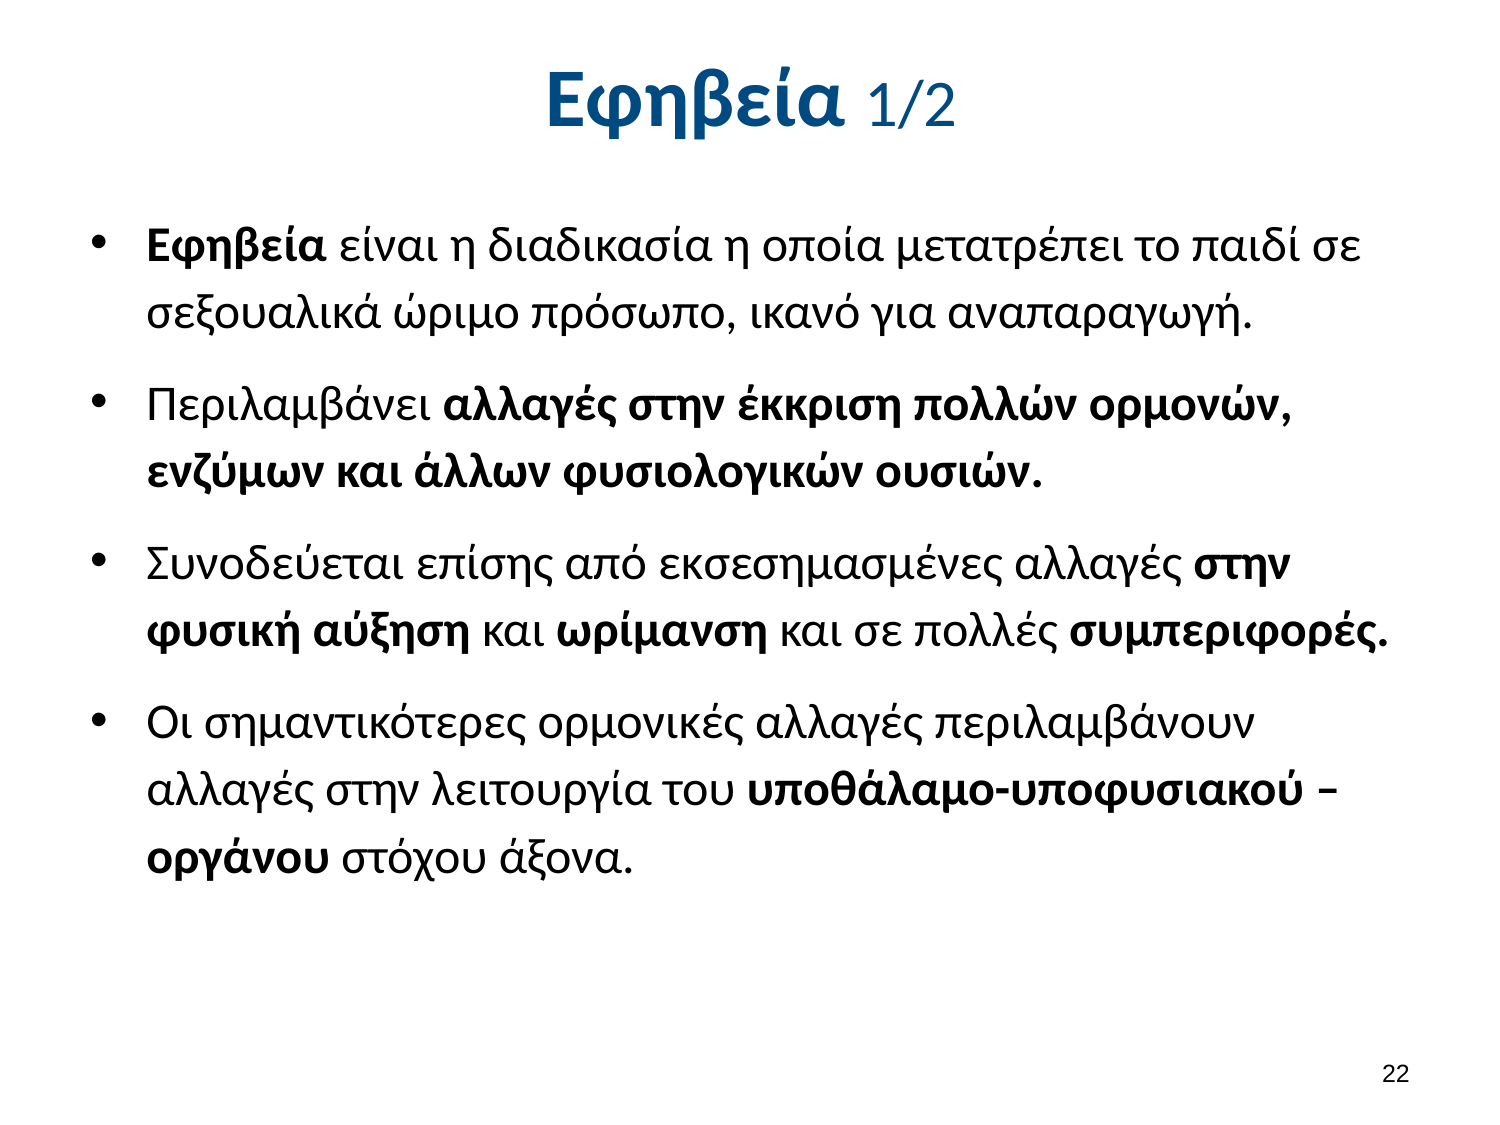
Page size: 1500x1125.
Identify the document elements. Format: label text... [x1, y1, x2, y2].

title Εφηβεία 1/2 [76, 19, 1427, 169]
list Εφηβεία είναι η διαδικασία η οποία μετατρέπει το παιδί σε σεξουαλικά ώριμο πρόσωπο, ικανό για αναπαραγωγή. Περιλαμβάνει αλλαγές στην έκκριση πολλών ορμονών, ενζύμων και άλλων φυσιολογικών ουσιών. Συνοδεύεται επίσης από εκσεσημασμένες αλλαγές στην φυσική αύξηση και ωρίμανση και σε πολλές συμπεριφορές. Οι σημαντικότερες ορμονικές αλλαγές περιλαμβάνουν αλλαγές στην λειτουργία του υποθάλαμο-υποφυσιακού –οργάνου στόχου άξονα. [75, 196, 1425, 1024]
slide_number 21 [1074, 1042, 1425, 1103]
